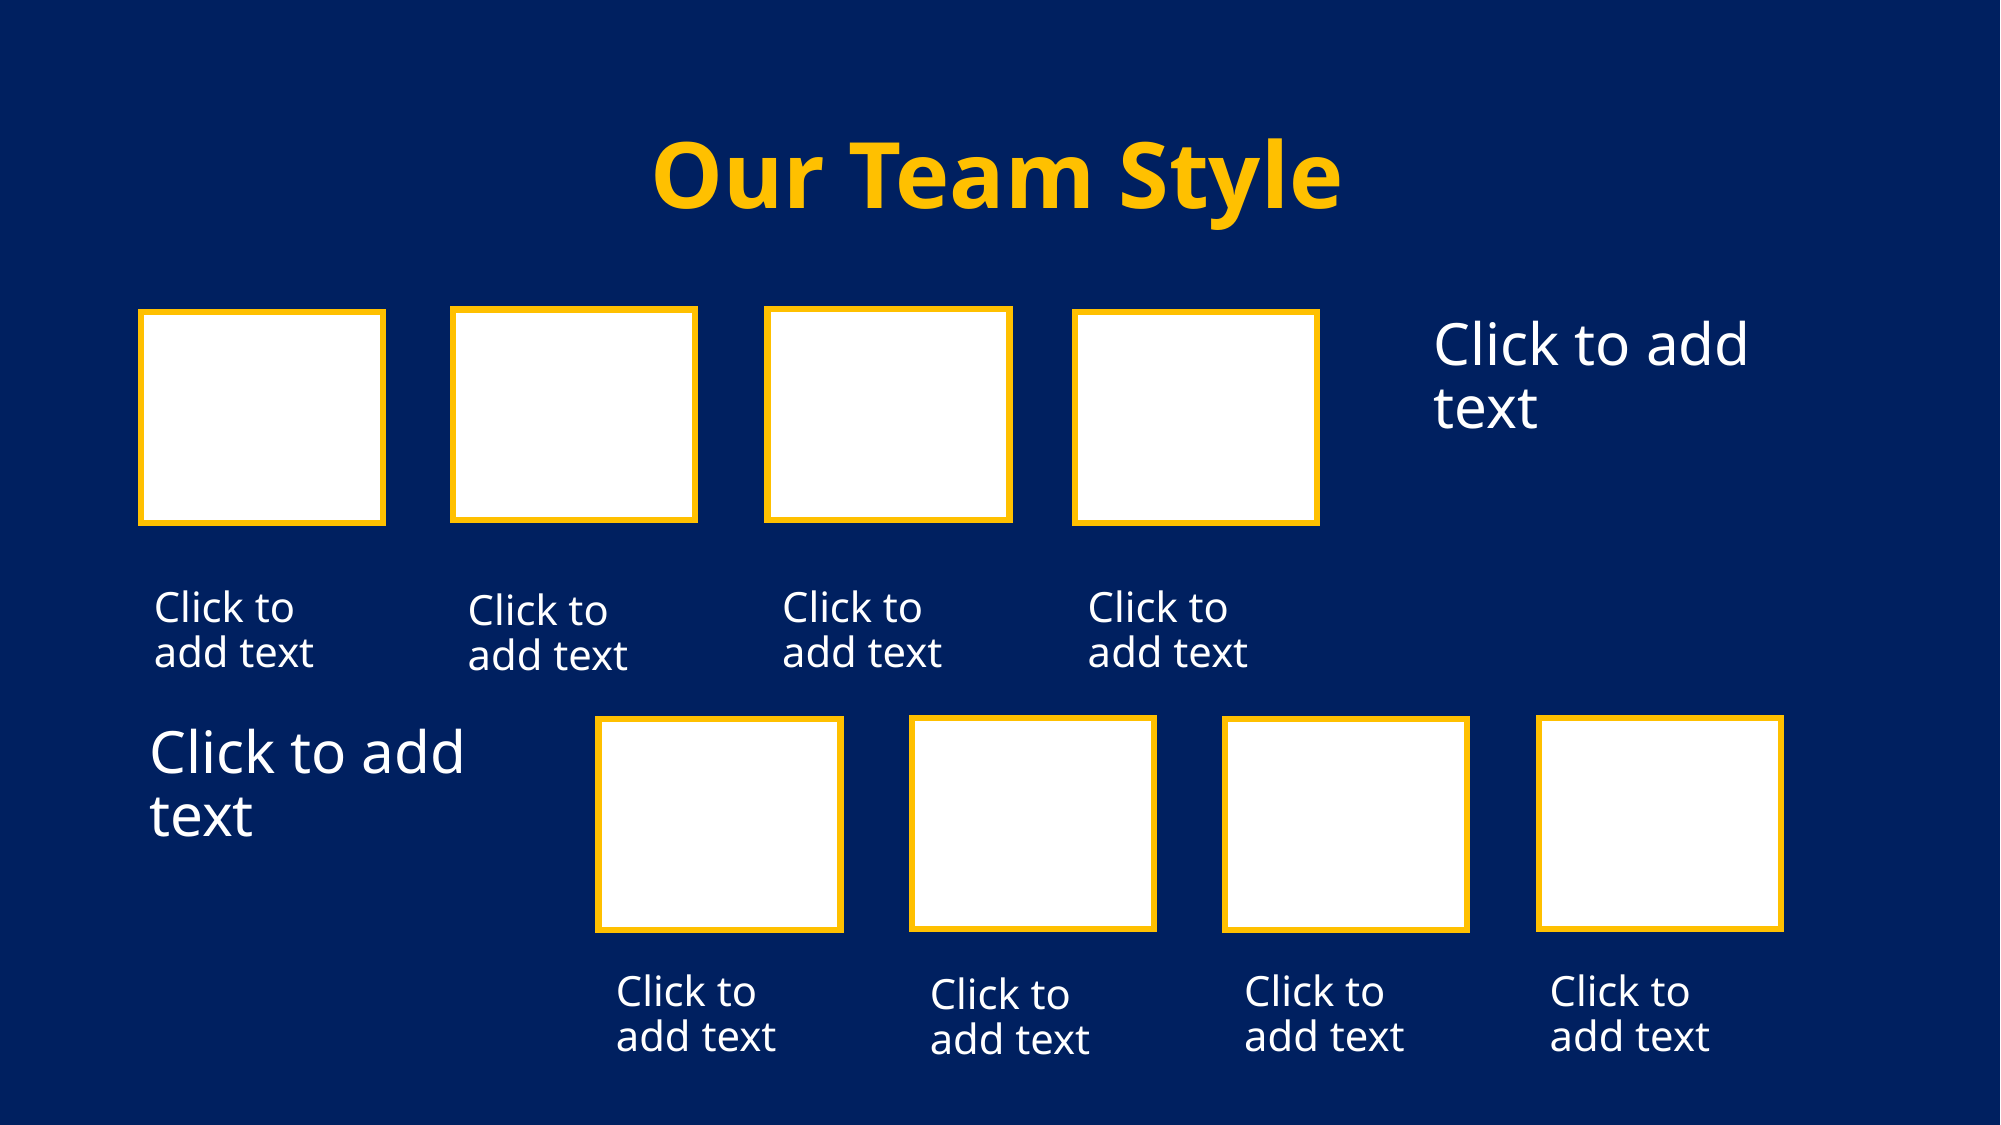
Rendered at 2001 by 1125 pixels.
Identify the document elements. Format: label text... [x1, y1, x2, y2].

list Click to add text [915, 965, 1165, 1038]
list Click to add text [453, 581, 703, 654]
title Our Team Style [134, 113, 1860, 245]
list Click to add text [1072, 579, 1323, 651]
list Click to add text [1534, 963, 1784, 1035]
picture [1541, 722, 1779, 925]
picture [1227, 723, 1466, 926]
list Click to add text [1419, 307, 1845, 522]
list Click to add text [139, 579, 389, 651]
list Click to add text [1229, 963, 1479, 1035]
picture [600, 724, 838, 928]
picture [914, 722, 1152, 926]
picture [142, 315, 380, 519]
picture [1077, 316, 1315, 519]
list Click to add text [134, 716, 560, 931]
list Click to add text [601, 963, 851, 1035]
list Click to add text [767, 579, 1017, 651]
picture [455, 313, 693, 517]
picture [769, 312, 1007, 515]
